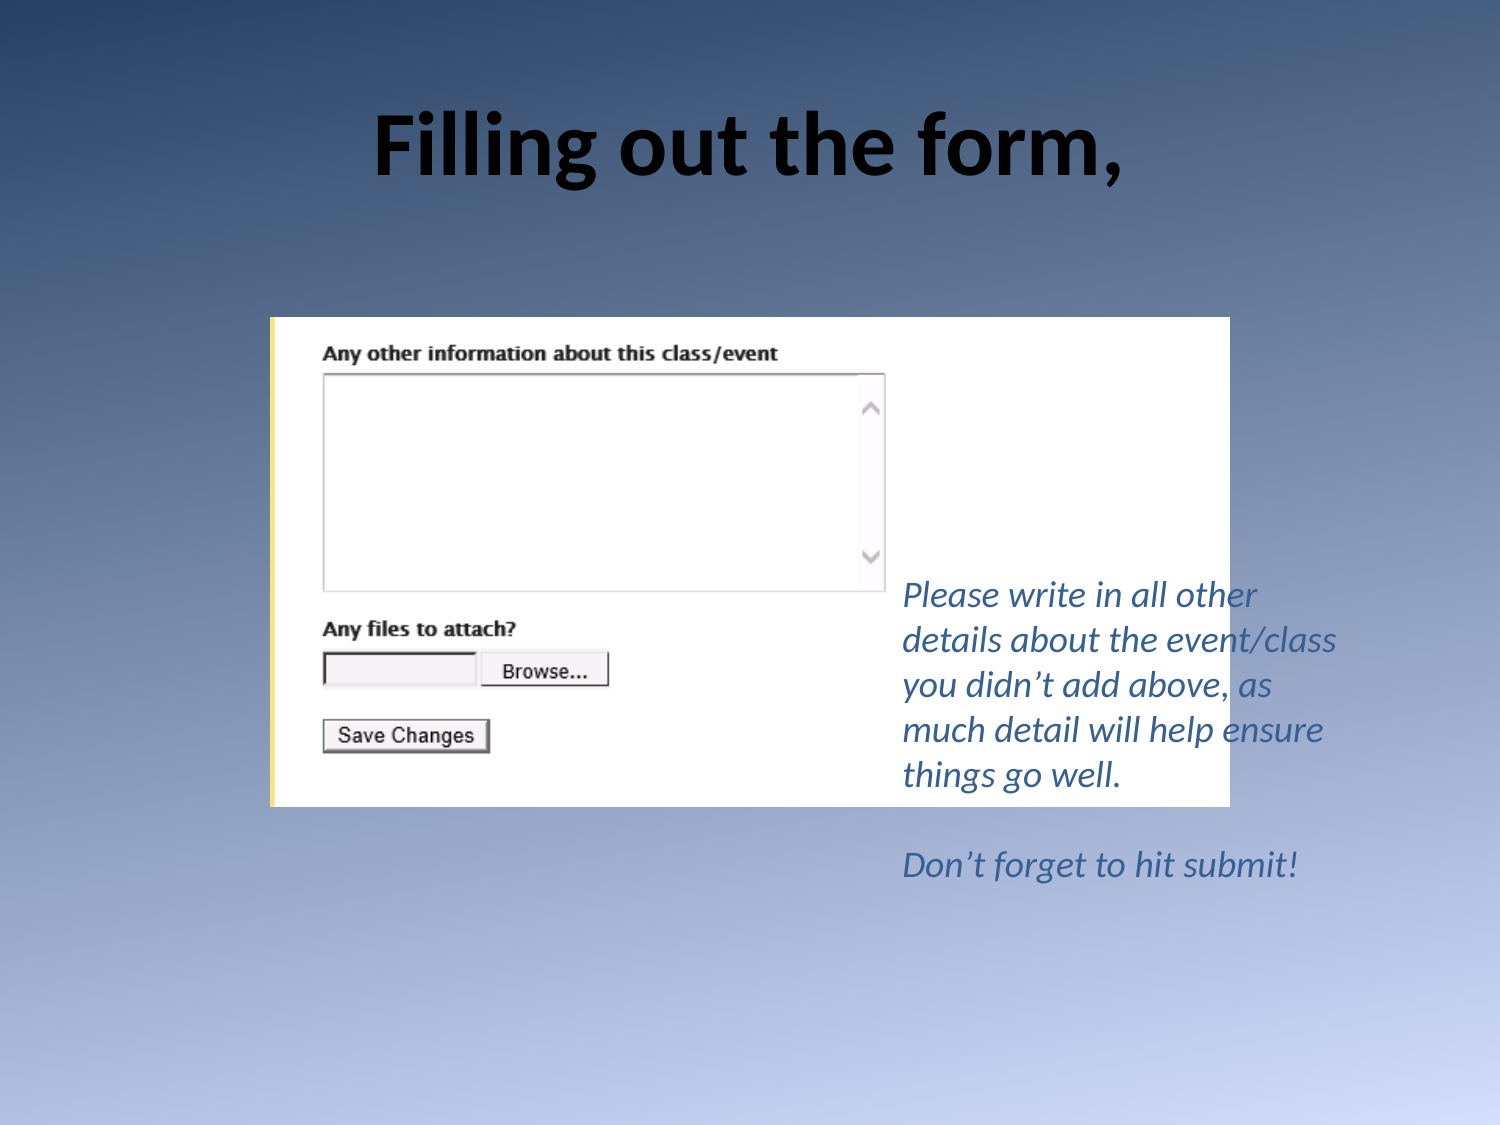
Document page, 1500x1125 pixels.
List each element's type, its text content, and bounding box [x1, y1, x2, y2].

text_box Please write in all other details about the event/class you didn’t add above, as much detail will help ensure things go well. Don’t forget to hit submit! [887, 562, 1363, 893]
picture [270, 317, 1230, 808]
title Filling out the form, [75, 45, 1425, 233]
